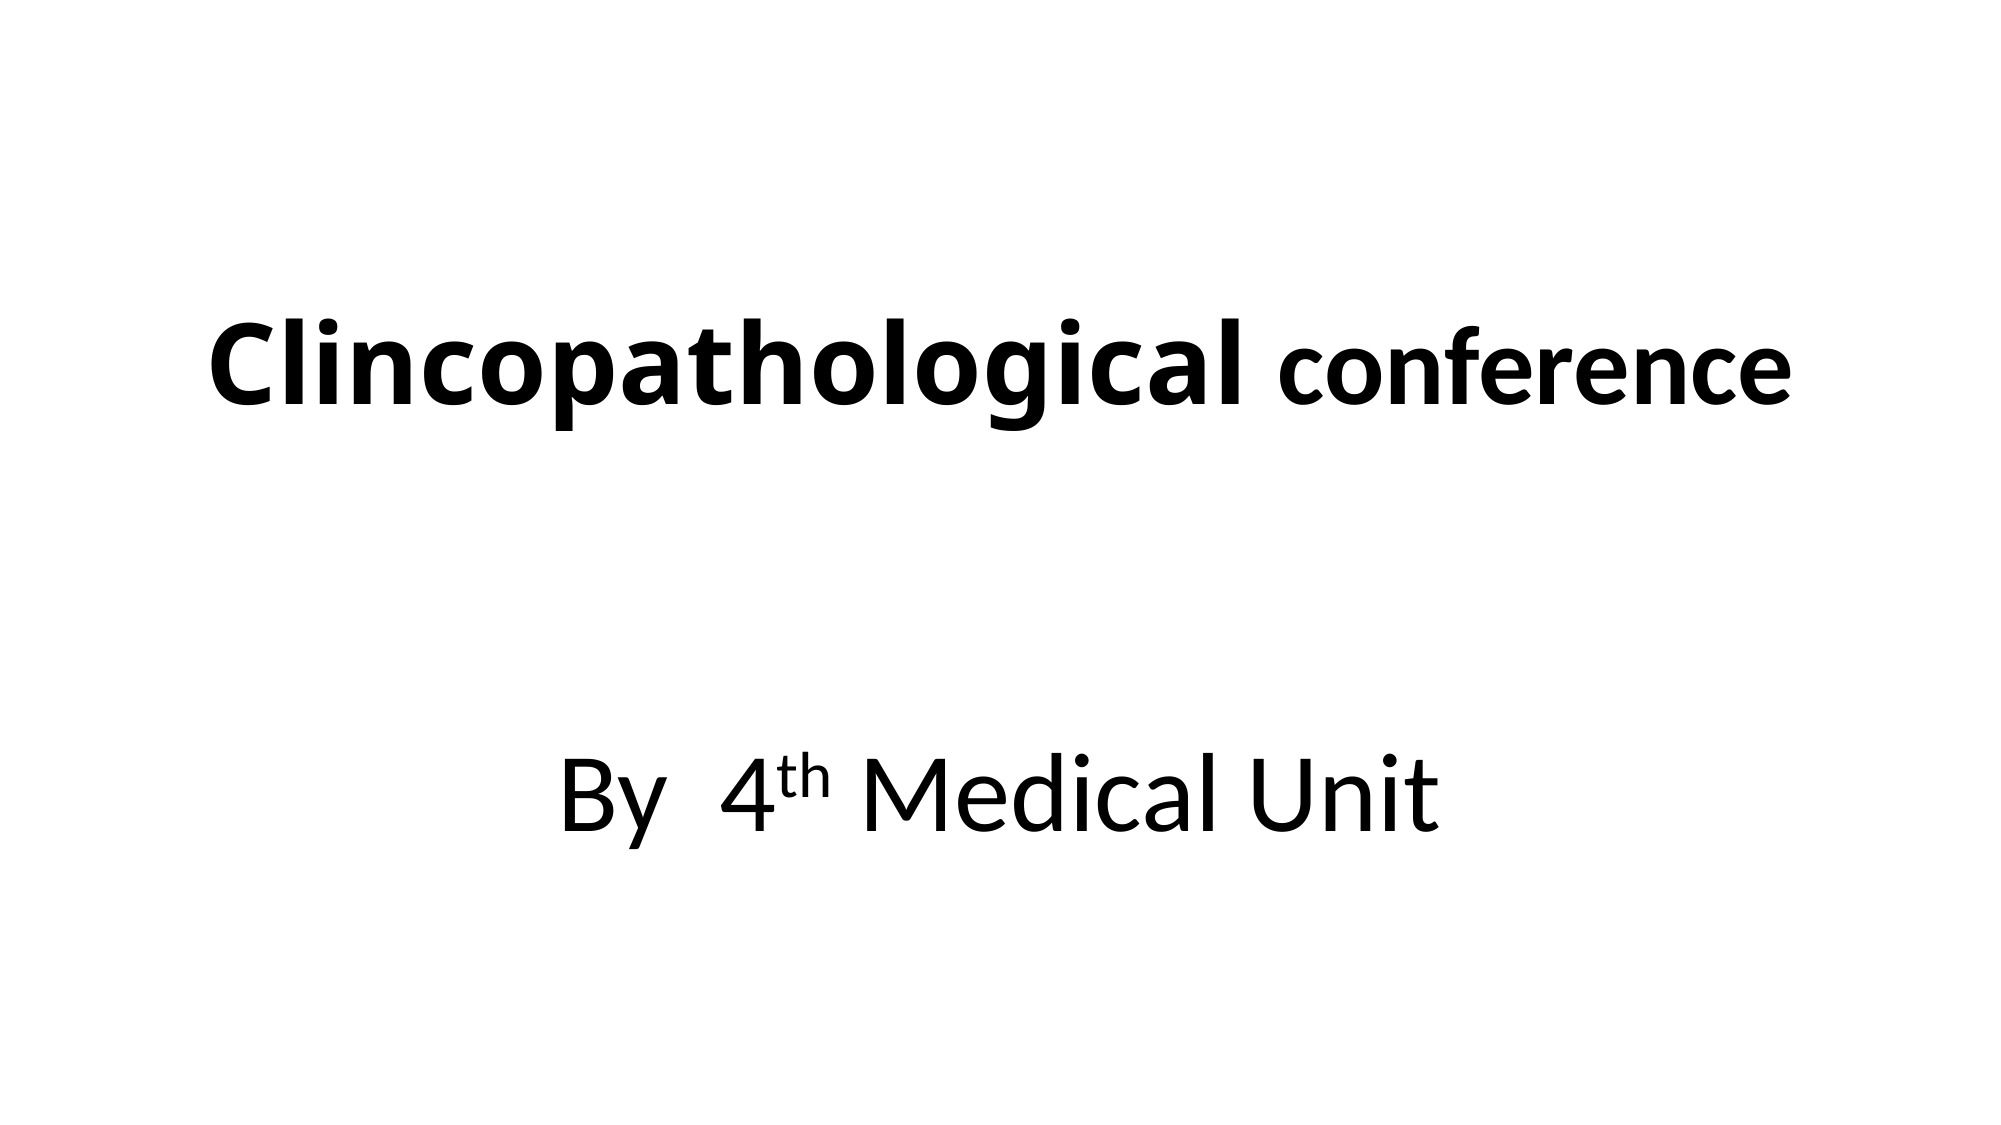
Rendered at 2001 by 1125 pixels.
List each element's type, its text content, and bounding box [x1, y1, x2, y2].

list Clincopathological conference By 4th Medical Unit [137, 299, 1863, 1014]
